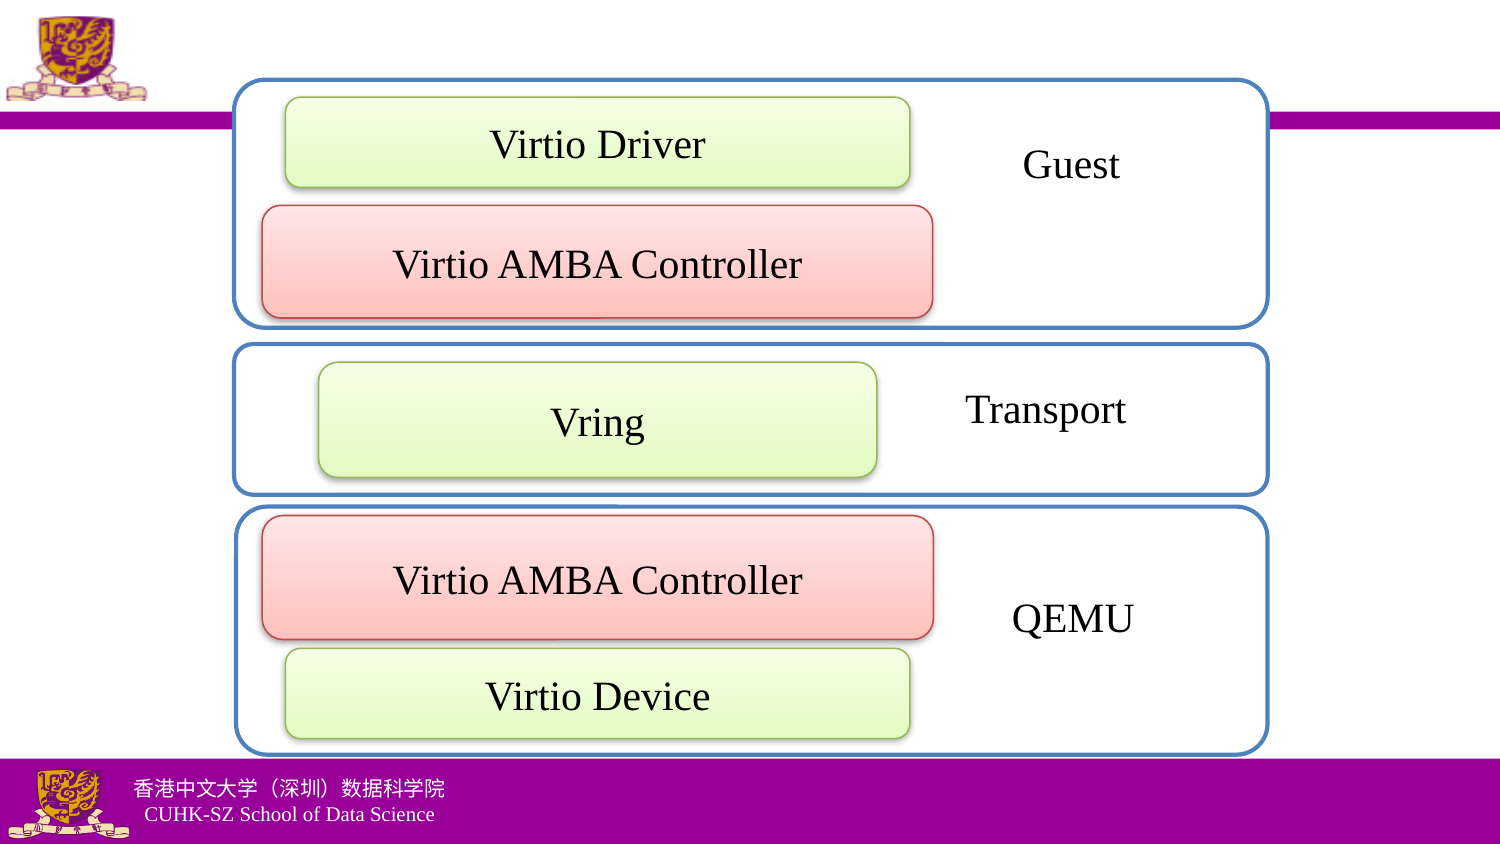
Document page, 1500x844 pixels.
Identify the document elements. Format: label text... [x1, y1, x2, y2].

text_box Virtio Driver [284, 96, 911, 189]
text_box Virtio AMBA Controller [261, 514, 935, 641]
picture [7, 768, 130, 839]
text_box [233, 504, 1270, 757]
text_box Transport [950, 374, 1302, 440]
text_box [231, 77, 1270, 330]
text_box Guest [1007, 129, 1241, 194]
text_box Virtio AMBA Controller [261, 204, 934, 319]
text_box [231, 341, 1270, 497]
text_box Vring [317, 361, 878, 479]
text_box QEMU [997, 583, 1255, 648]
picture [5, 15, 152, 101]
text_box Virtio Device [284, 647, 911, 740]
